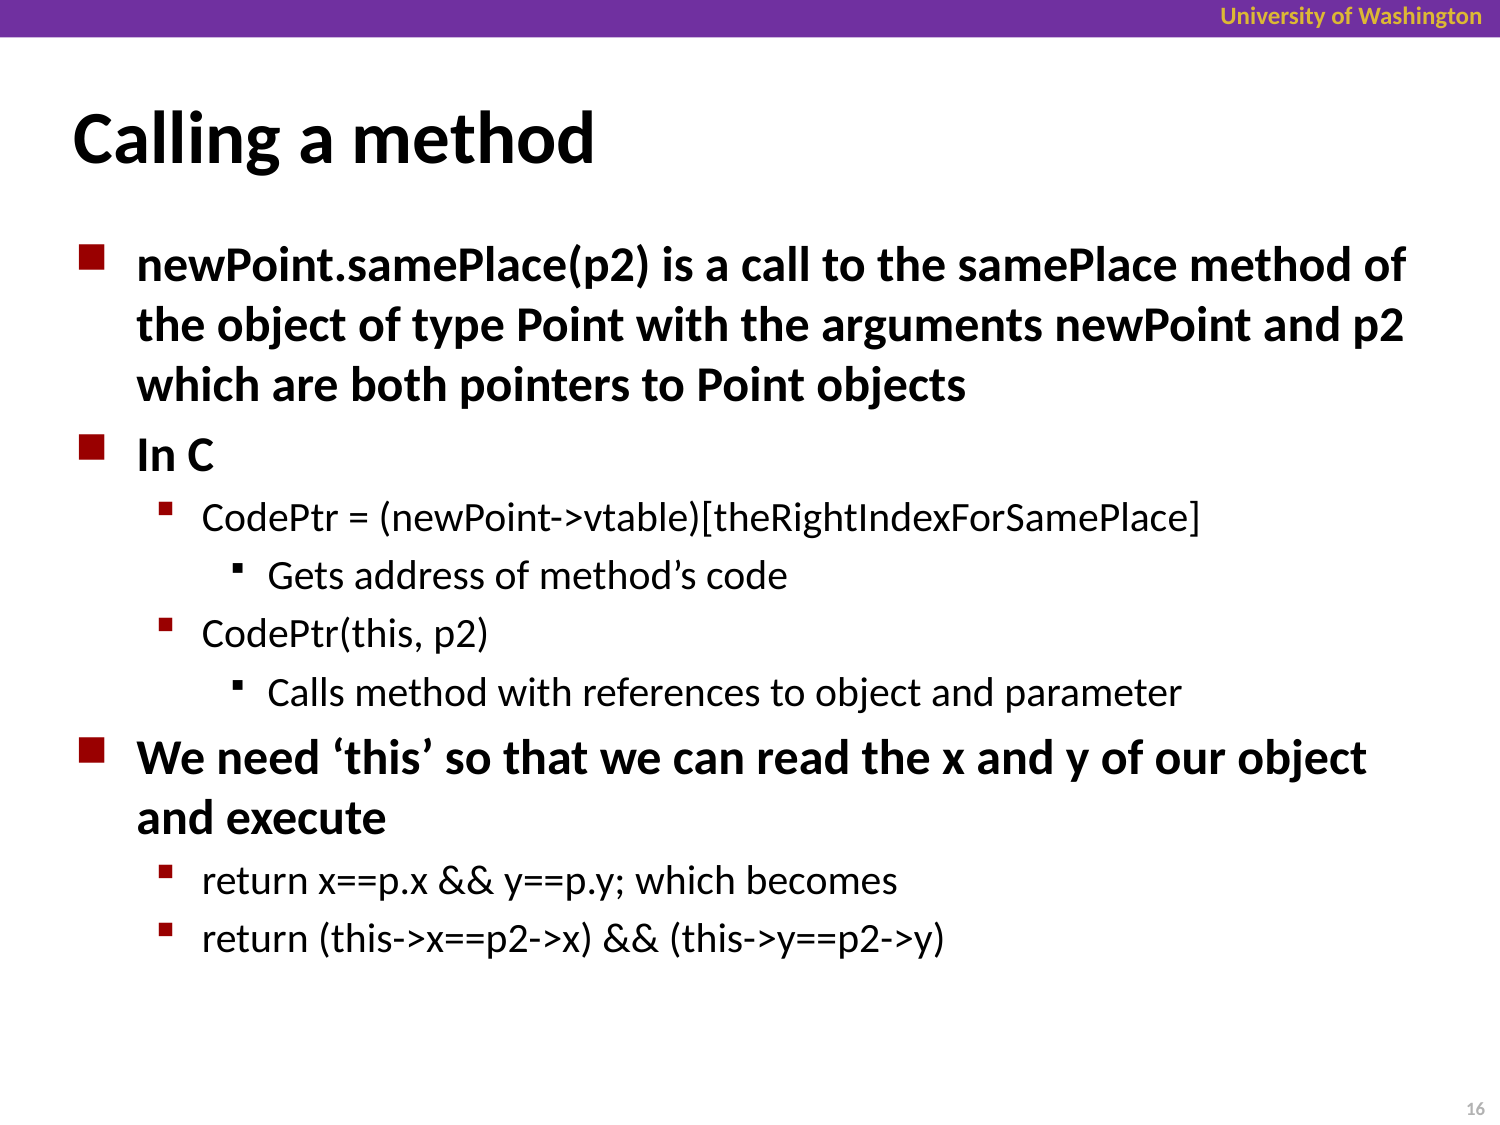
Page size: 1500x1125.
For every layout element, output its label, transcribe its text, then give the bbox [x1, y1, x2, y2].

list newPoint.samePlace(p2) is a call to the samePlace method of the object of type Point with the arguments newPoint and p2 which are both pointers to Point objects In C CodePtr = (newPoint->vtable)[theRightIndexForSamePlace] Gets address of method’s code CodePtr(this, p2) Calls method with references to object and parameter We need ‘this’ so that we can read the x and y of our object and execute return x==p.x && y==p.y; which becomes return (this->x==p2->x) && (this->y==p2->y) [64, 223, 1438, 1040]
title Calling a method [58, 71, 1438, 197]
slide_number 16 [1400, 1077, 1500, 1125]
